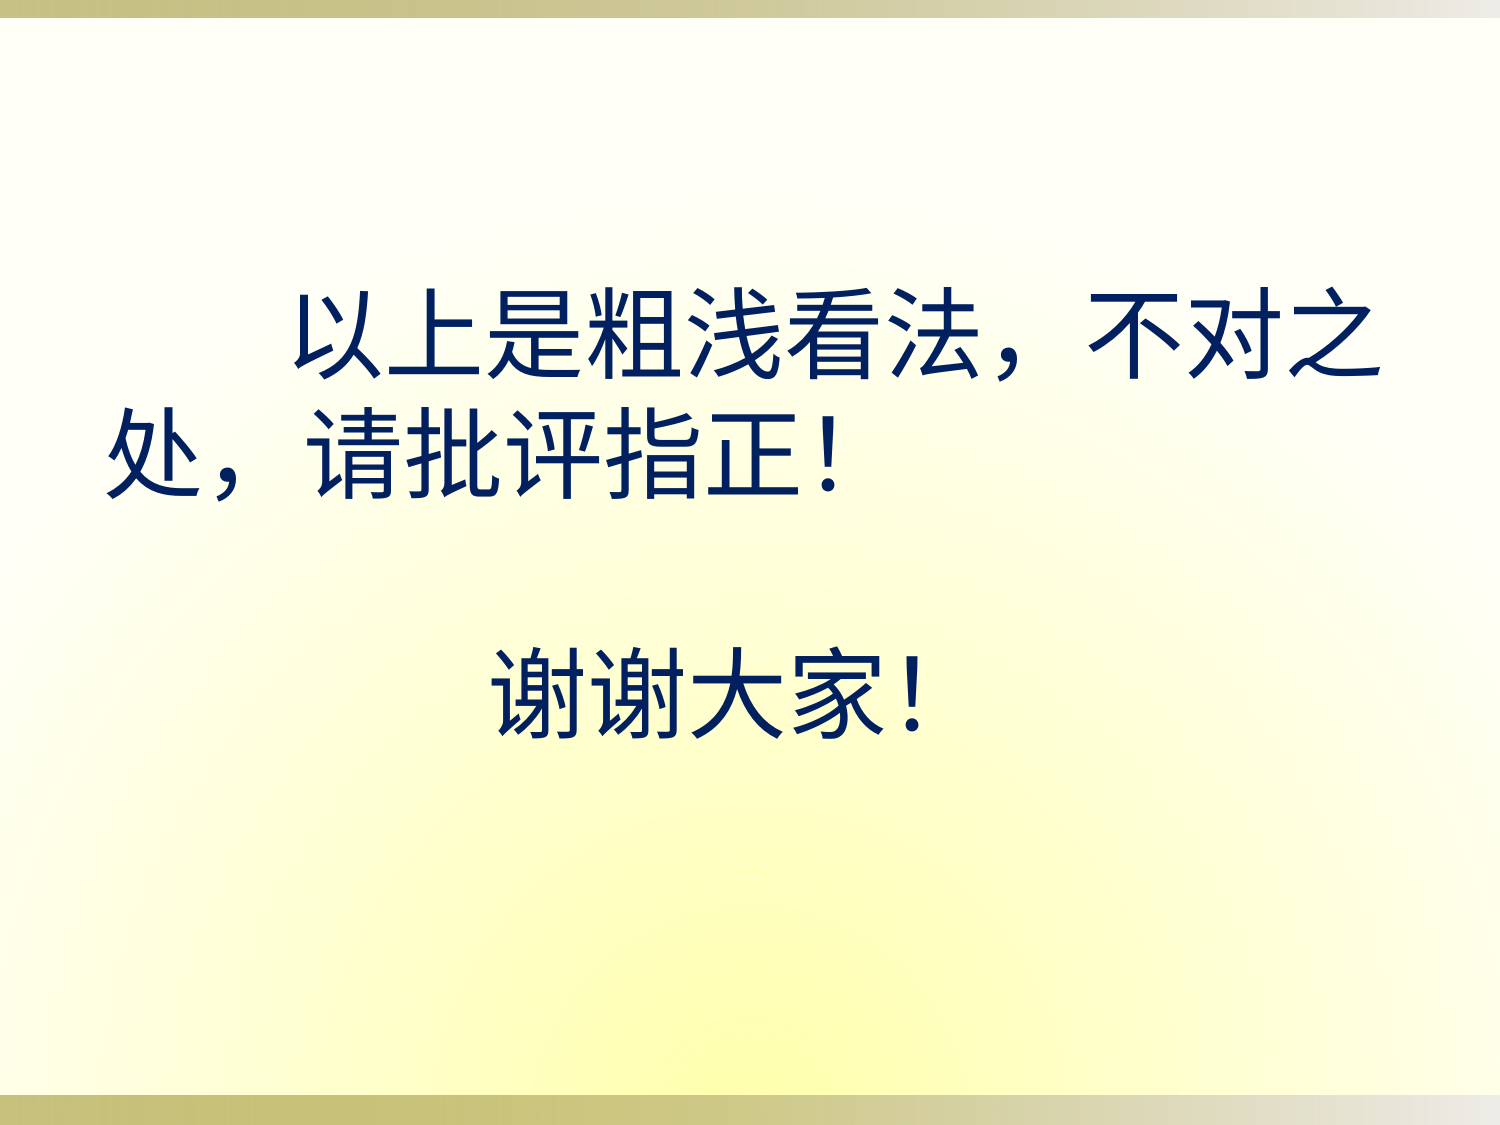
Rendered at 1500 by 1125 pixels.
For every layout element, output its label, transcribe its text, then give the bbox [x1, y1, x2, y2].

text_box 以上是粗浅看法，不对之处，请批评指正！ 谢谢大家！ [88, 125, 1447, 988]
